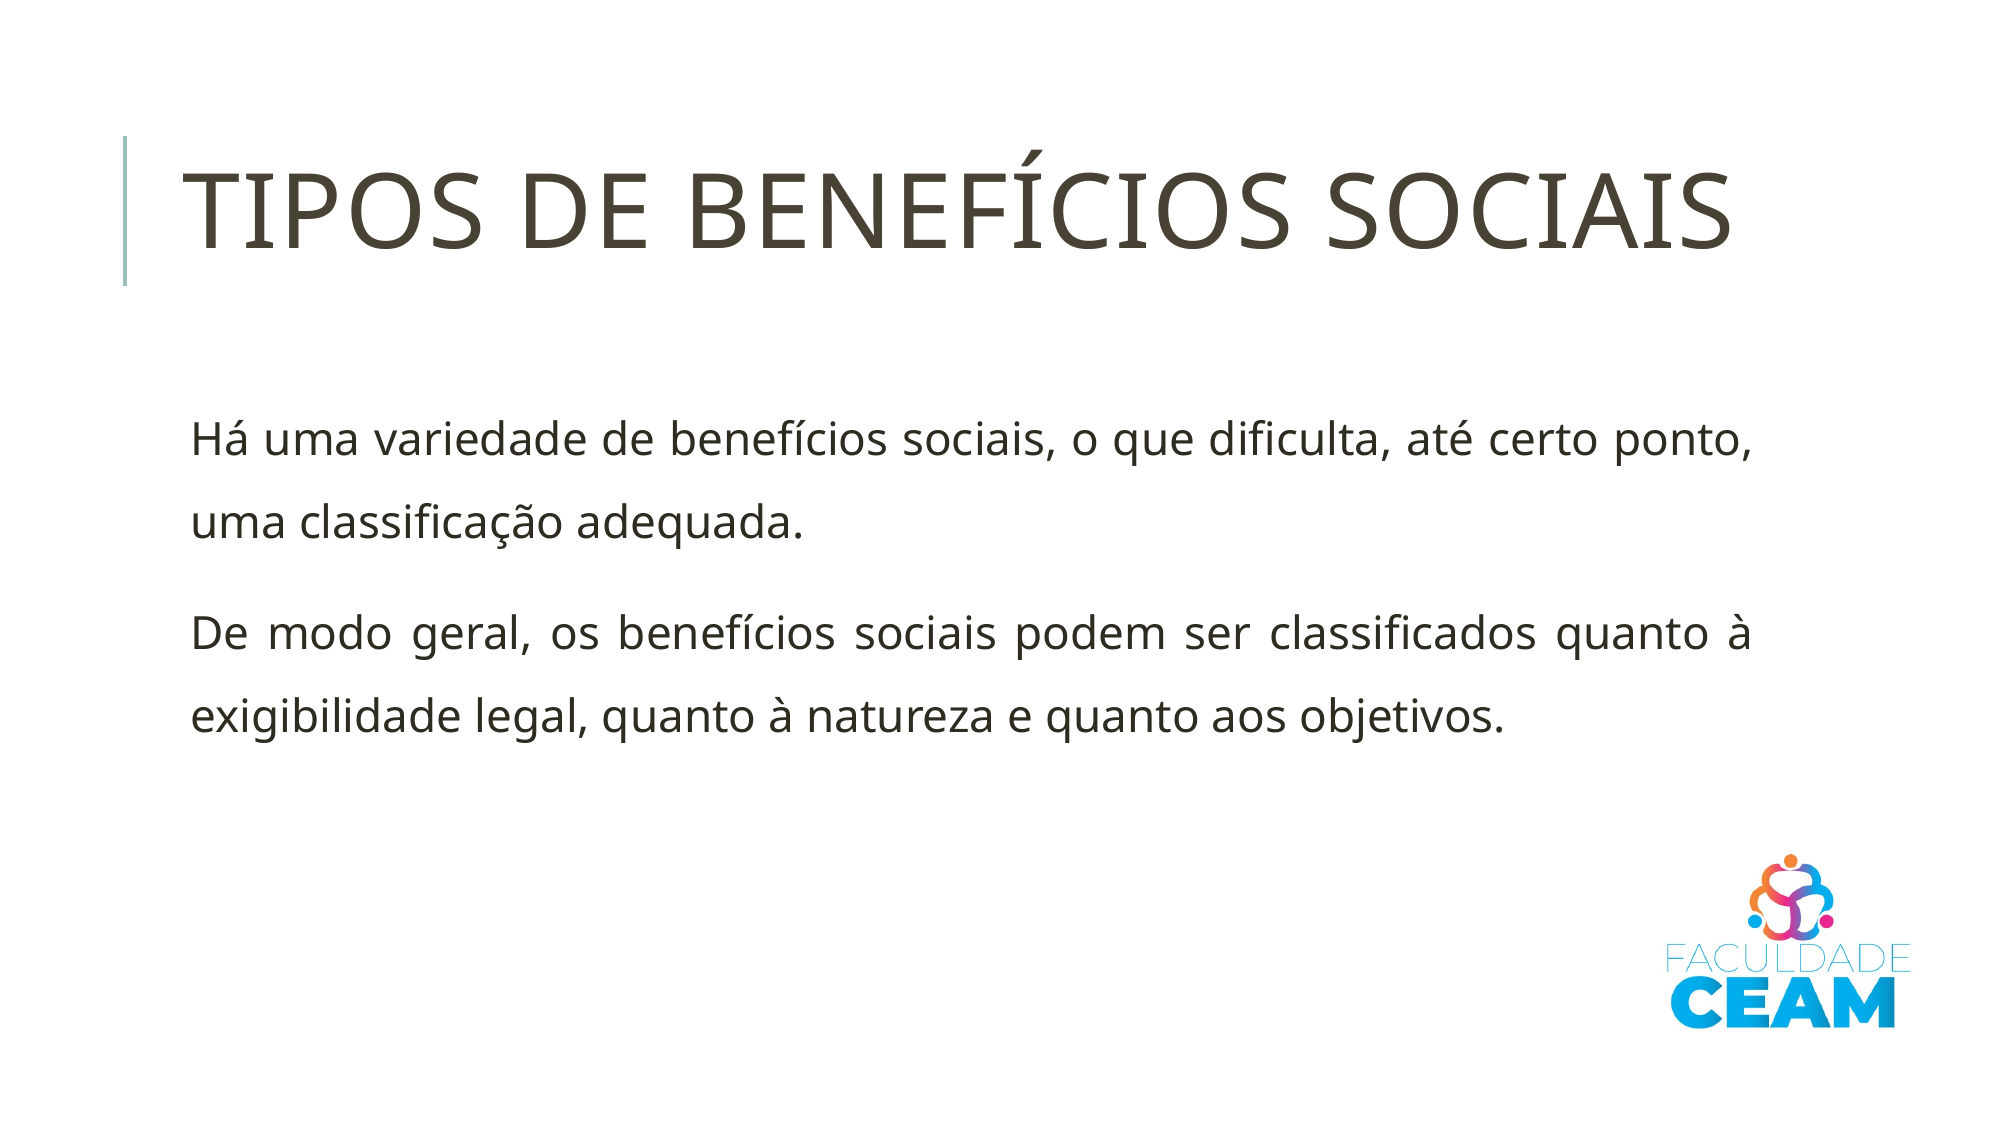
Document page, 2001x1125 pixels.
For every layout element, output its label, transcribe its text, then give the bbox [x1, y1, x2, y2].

picture [1650, 810, 1925, 1085]
title TIPOS DE BENEFÍCIOS SOCIAIS [168, 96, 1763, 342]
list Há uma variedade de benefícios sociais, o que dificulta, até certo ponto, uma classificação adequada. De modo geral, os benefícios sociais podem ser classificados quanto à exigibilidade legal, quanto à natureza e quanto aos objetivos. [168, 375, 1763, 1035]
